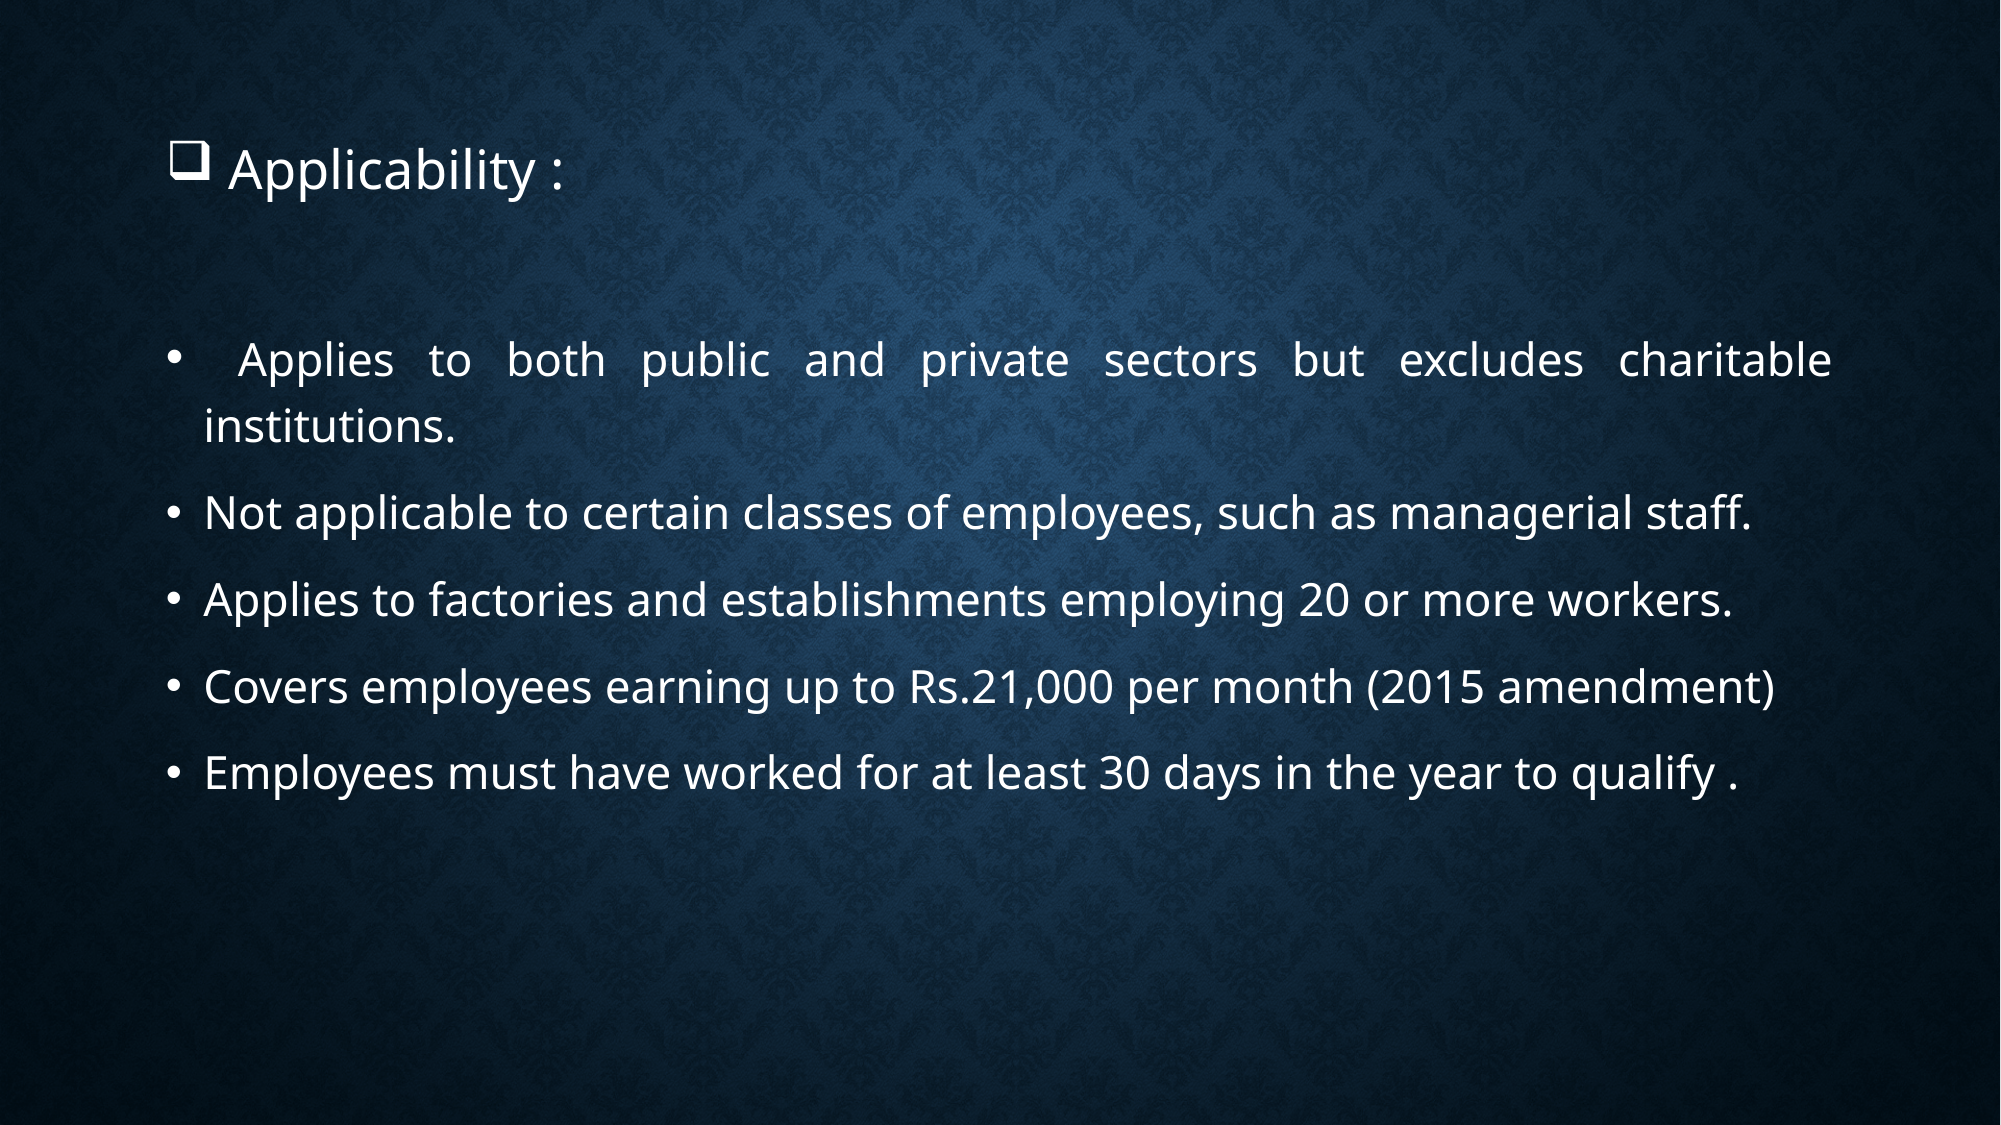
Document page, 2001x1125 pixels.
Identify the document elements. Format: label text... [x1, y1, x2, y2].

list Applicability : Applies to both public and private sectors but excludes charitable institutions. Not applicable to certain classes of employees, such as managerial staff. Applies to factories and establishments employing 20 or more workers. Covers employees earning up to Rs.21,000 per month (2015 amendment) Employees must have worked for at least 30 days in the year to qualify . [150, 114, 1850, 1011]
